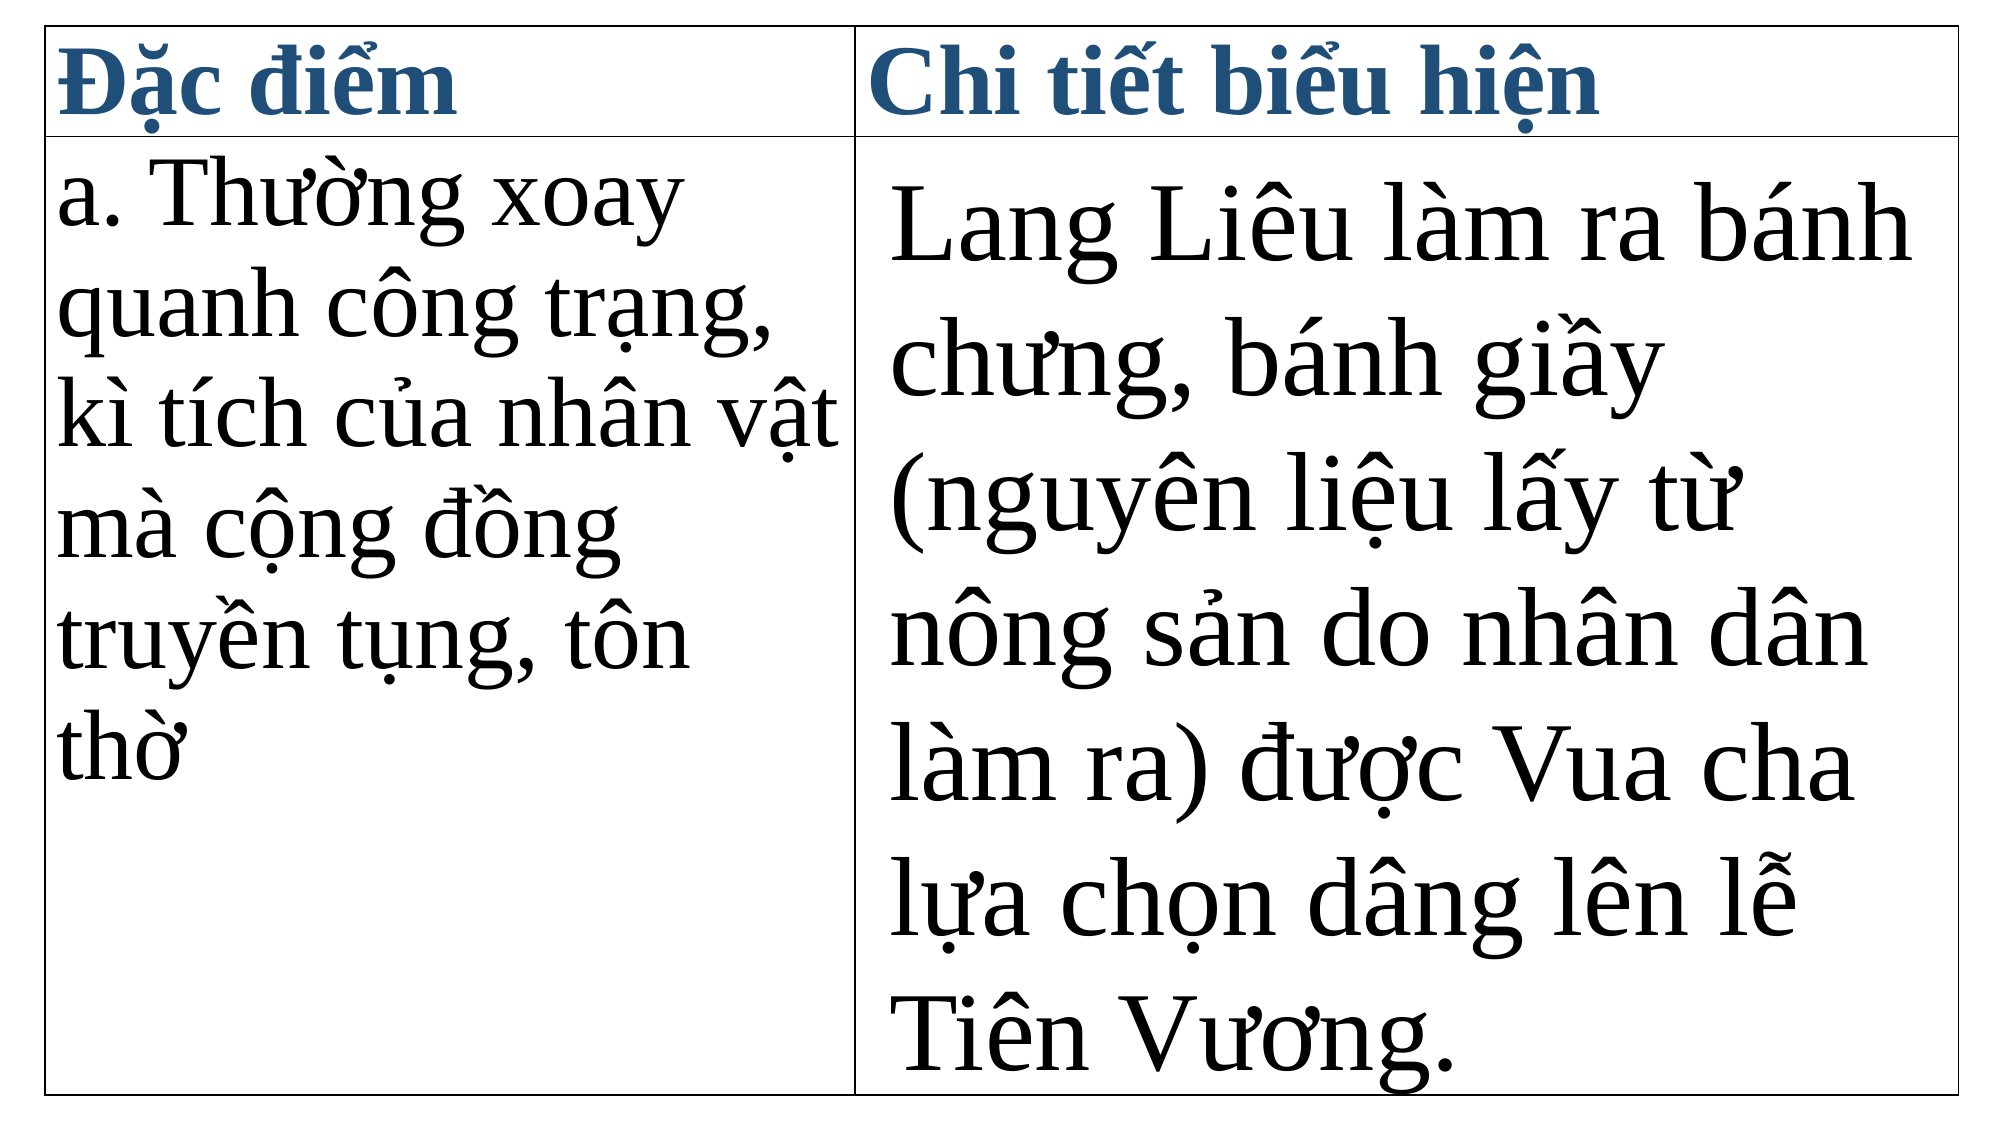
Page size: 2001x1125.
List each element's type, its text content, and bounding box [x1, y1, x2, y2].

table_cell a. Thường xoay quanh công trạng, kì tích của nhân vật mà cộng đồng truyền tụng, tôn thờ [46, 137, 854, 1094]
table_header Đặc điểm [46, 27, 854, 136]
text_box Lang Liêu làm ra bánh chưng, bánh giầy (nguyên liệu lấy từ nông sản do nhân dân làm ra) được Vua cha lựa chọn dâng lên lễ Tiên Vương. [874, 140, 1959, 1101]
table_header Chi tiết biểu hiện [856, 27, 1958, 136]
table_cell [856, 137, 1958, 1094]
